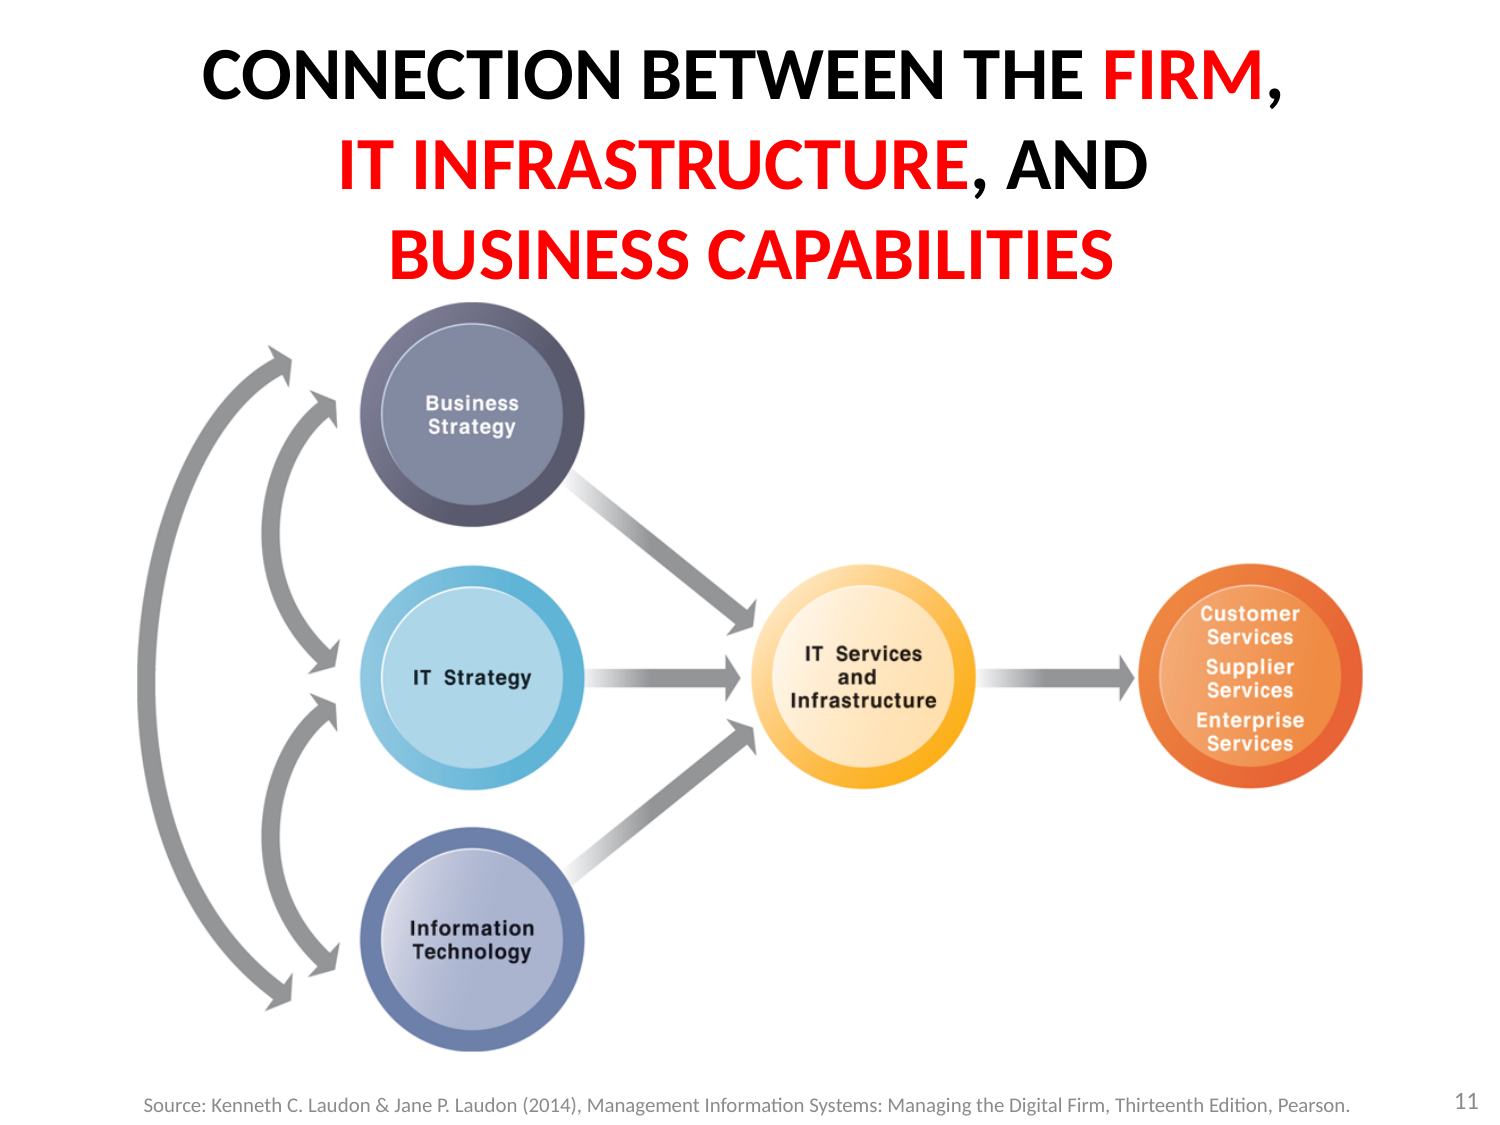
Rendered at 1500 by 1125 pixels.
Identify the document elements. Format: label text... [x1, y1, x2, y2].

picture [125, 291, 1375, 1063]
title CONNECTION BETWEEN THE FIRM, IT INFRASTRUCTURE, AND BUSINESS CAPABILITIES [76, 66, 1427, 254]
footer Source: Kenneth C. Laudon & Jane P. Laudon (2014), Management Information Systems: Managing the Digital Firm, Thirteenth Edition, Pearson. [106, 1082, 1394, 1125]
slide_number 11 [1144, 1069, 1495, 1125]
